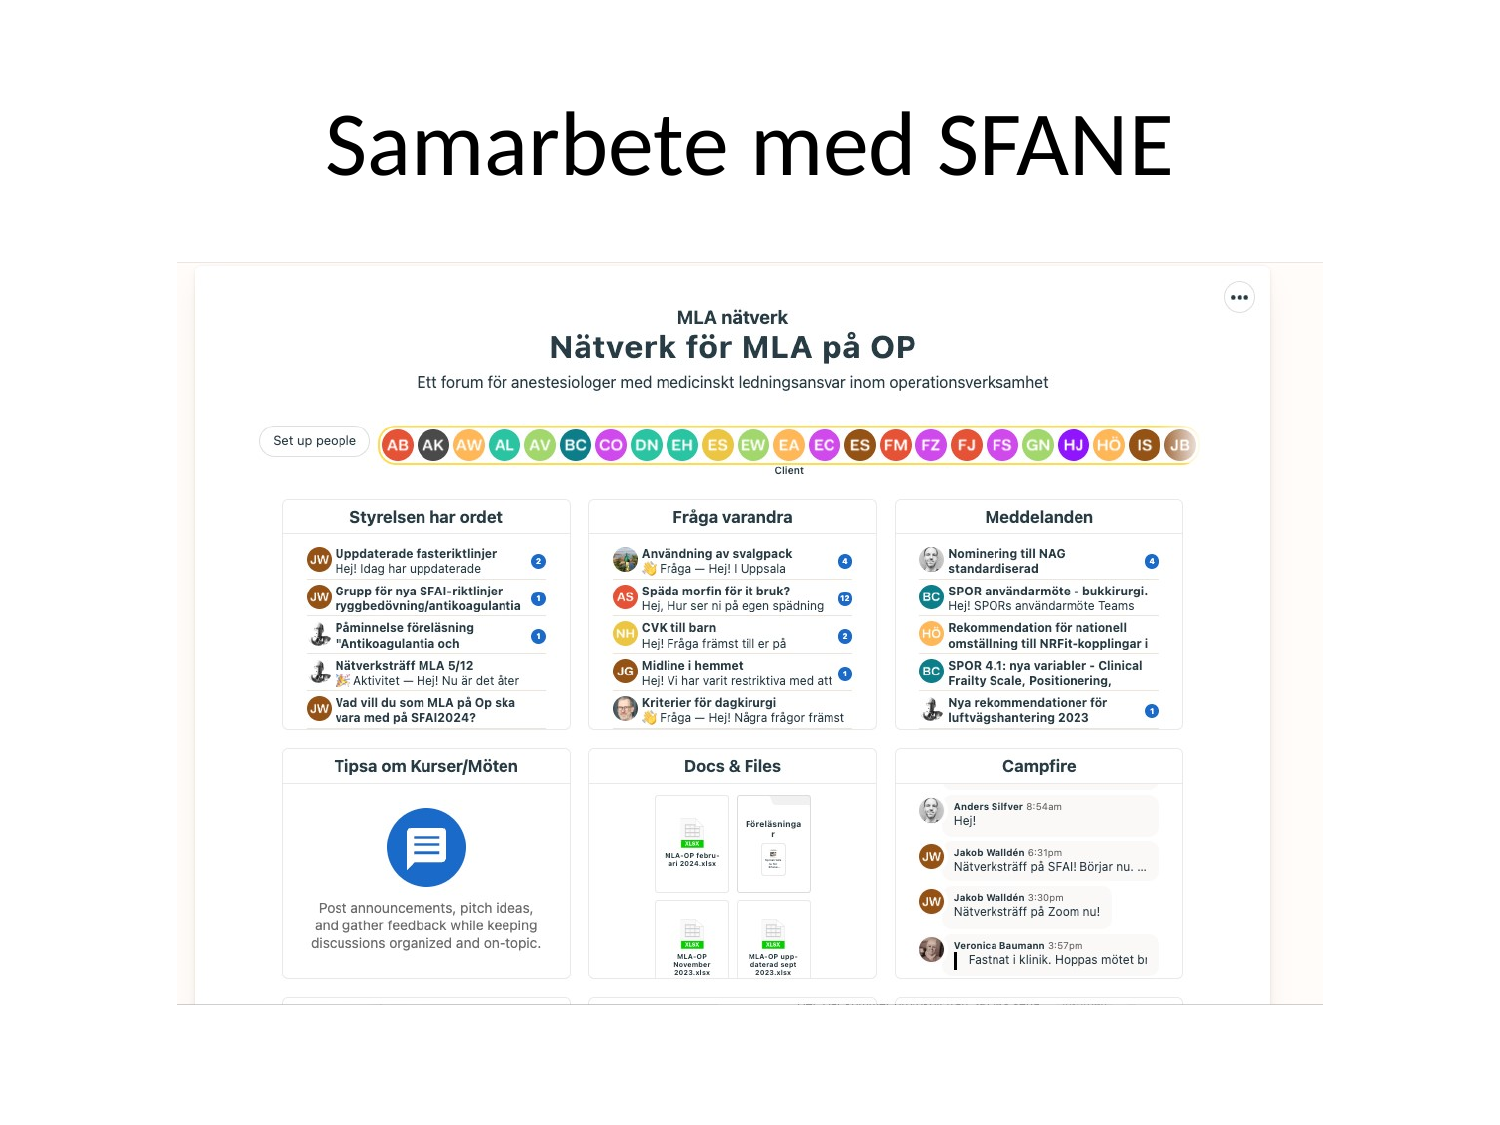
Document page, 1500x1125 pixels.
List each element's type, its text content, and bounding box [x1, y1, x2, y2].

title Samarbete med SFANE [75, 45, 1425, 233]
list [177, 262, 1323, 1006]
